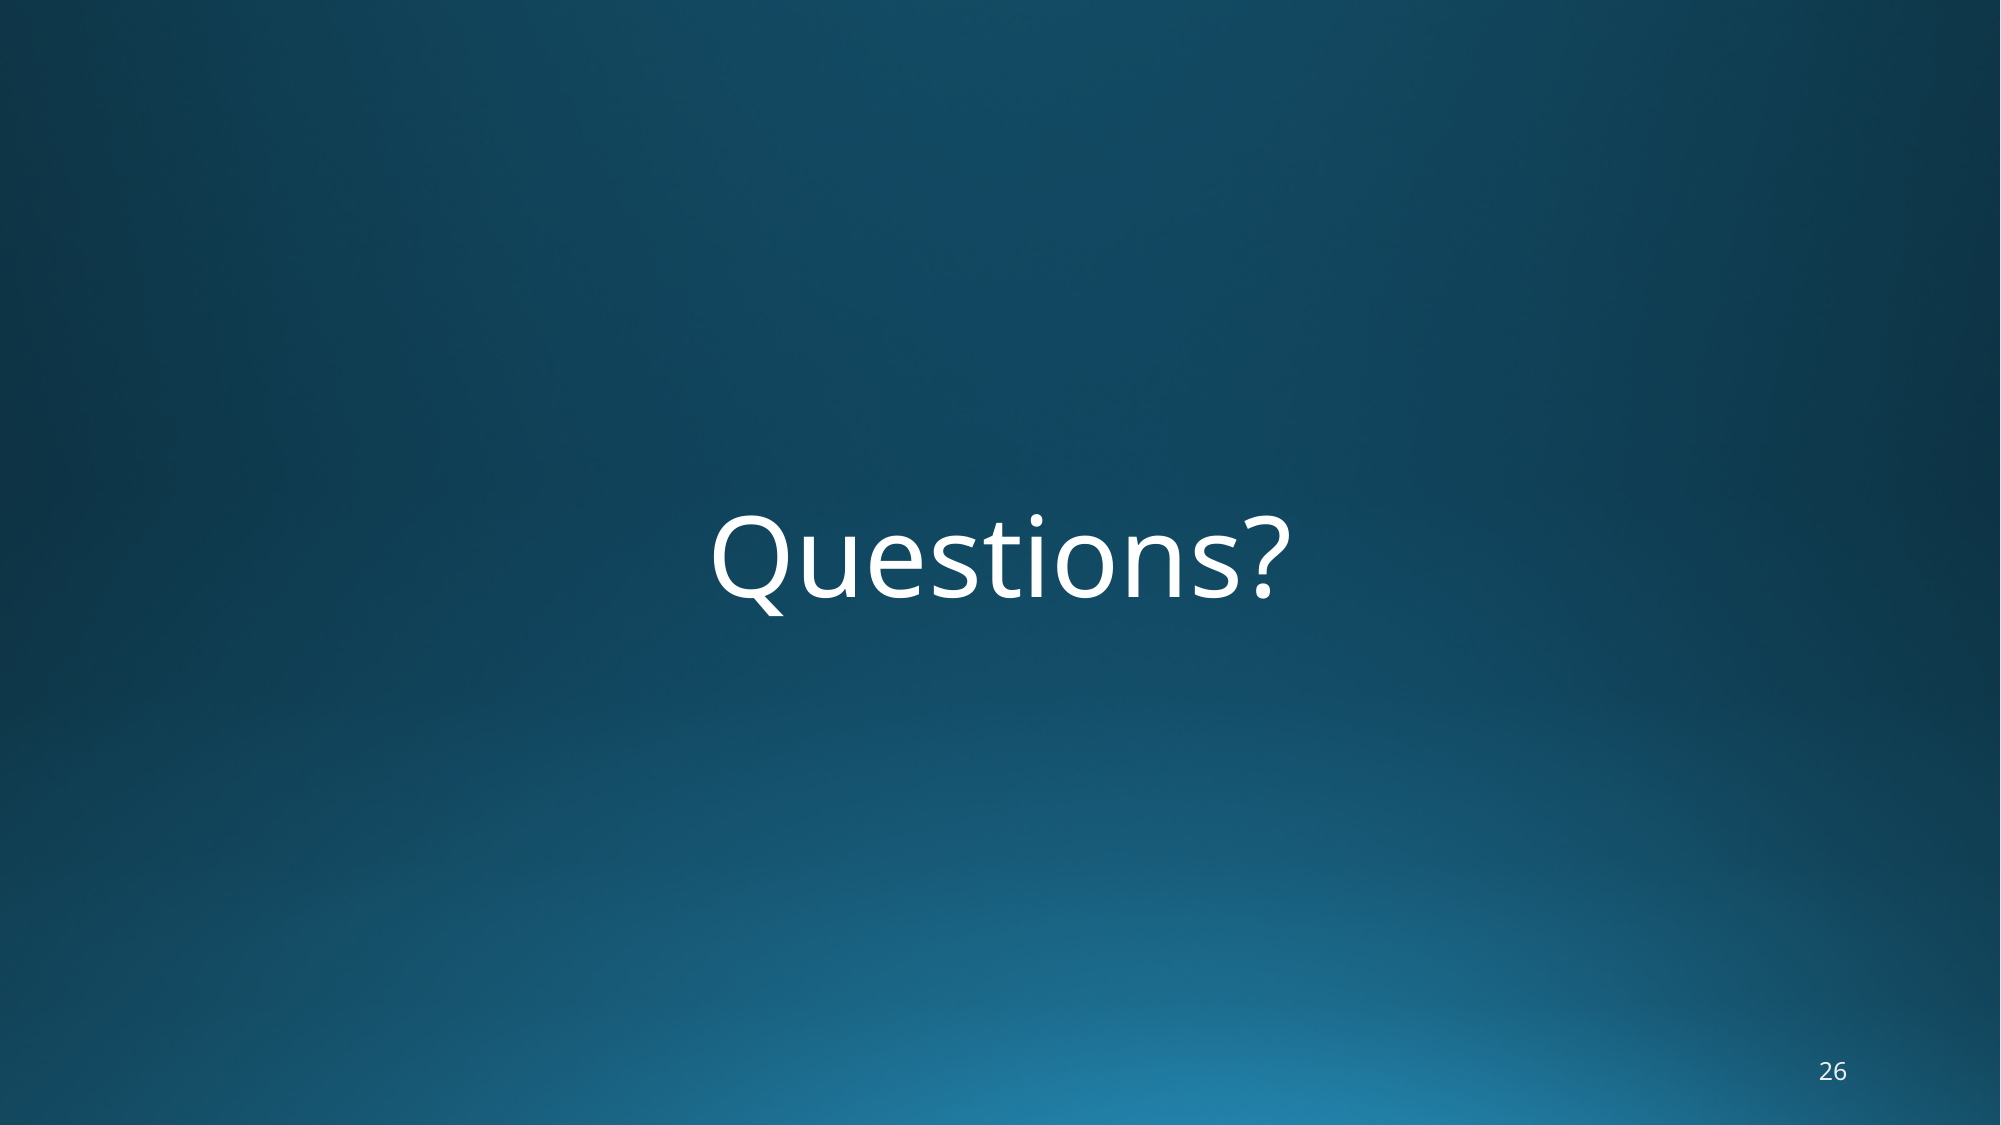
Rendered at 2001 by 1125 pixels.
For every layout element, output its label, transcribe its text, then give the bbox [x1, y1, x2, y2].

picture [0, 0, 2001, 1125]
slide_number 26 [1412, 1042, 1863, 1103]
title Questions? [137, 452, 1863, 671]
